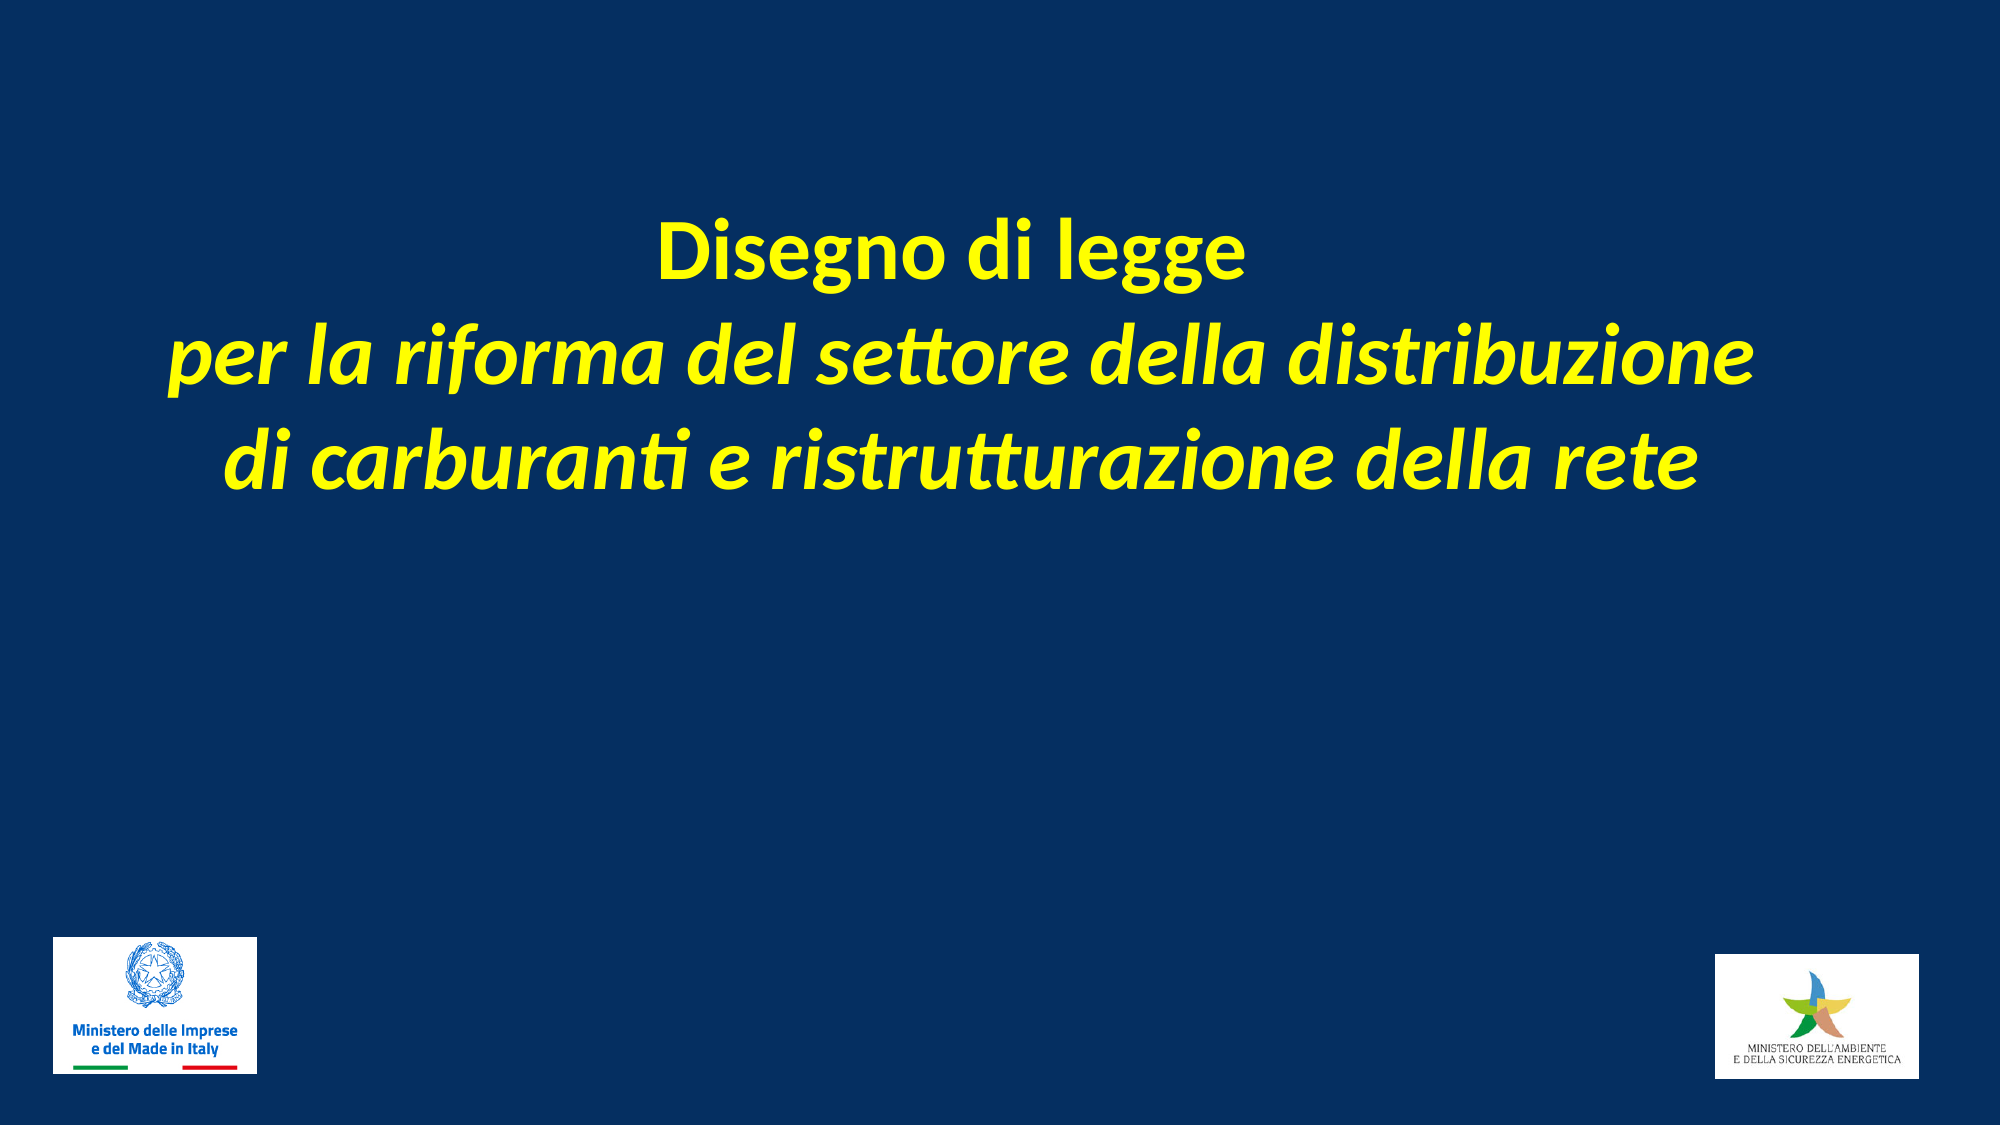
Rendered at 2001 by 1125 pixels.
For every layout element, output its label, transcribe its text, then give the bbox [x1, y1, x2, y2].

text_box Disegno di legge per la riforma del settore della distribuzione di carburanti e ristrutturazione della rete [108, 184, 1816, 515]
picture [53, 937, 257, 1074]
picture [1715, 954, 1920, 1079]
